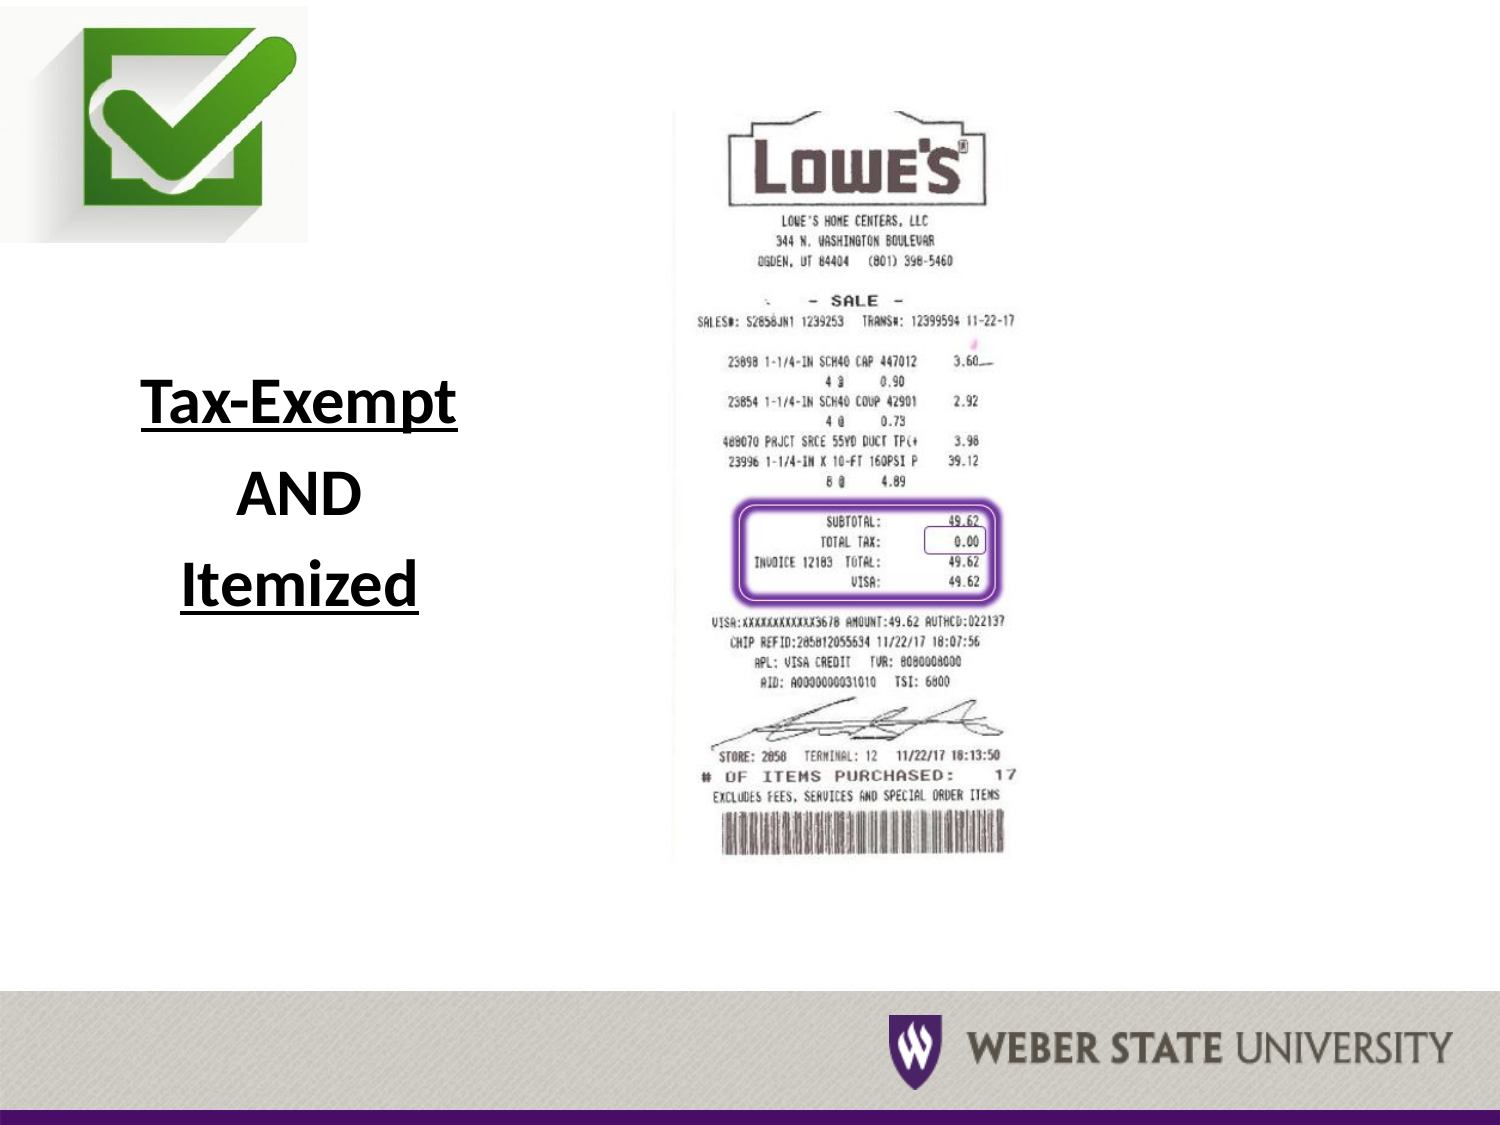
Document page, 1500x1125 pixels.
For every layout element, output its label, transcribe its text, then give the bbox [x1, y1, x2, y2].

text_box Tax-Exempt AND Itemized [0, 242, 493, 735]
picture [0, 2, 1500, 1125]
